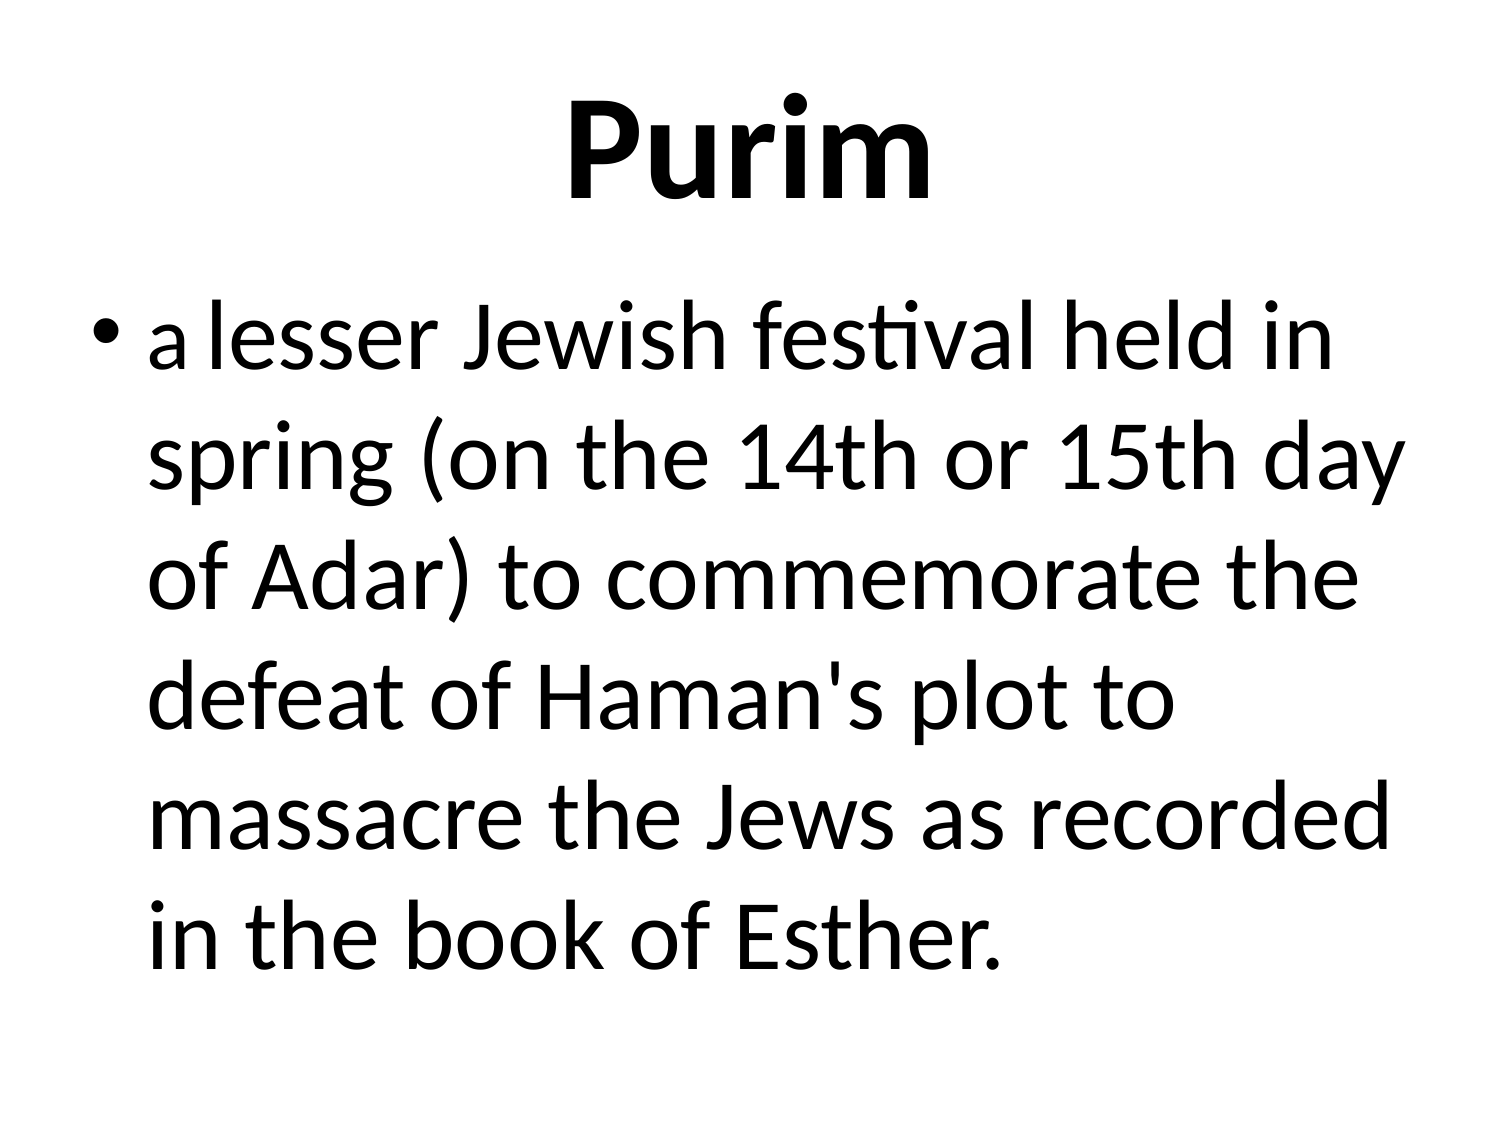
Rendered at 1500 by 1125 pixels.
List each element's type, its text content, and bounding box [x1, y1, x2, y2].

list a lesser Jewish festival held in spring (on the 14th or 15th day of Adar) to commemorate the defeat of Haman's plot to massacre the Jews as recorded in the book of Esther. [75, 262, 1425, 1005]
title Purim [75, 45, 1425, 233]
